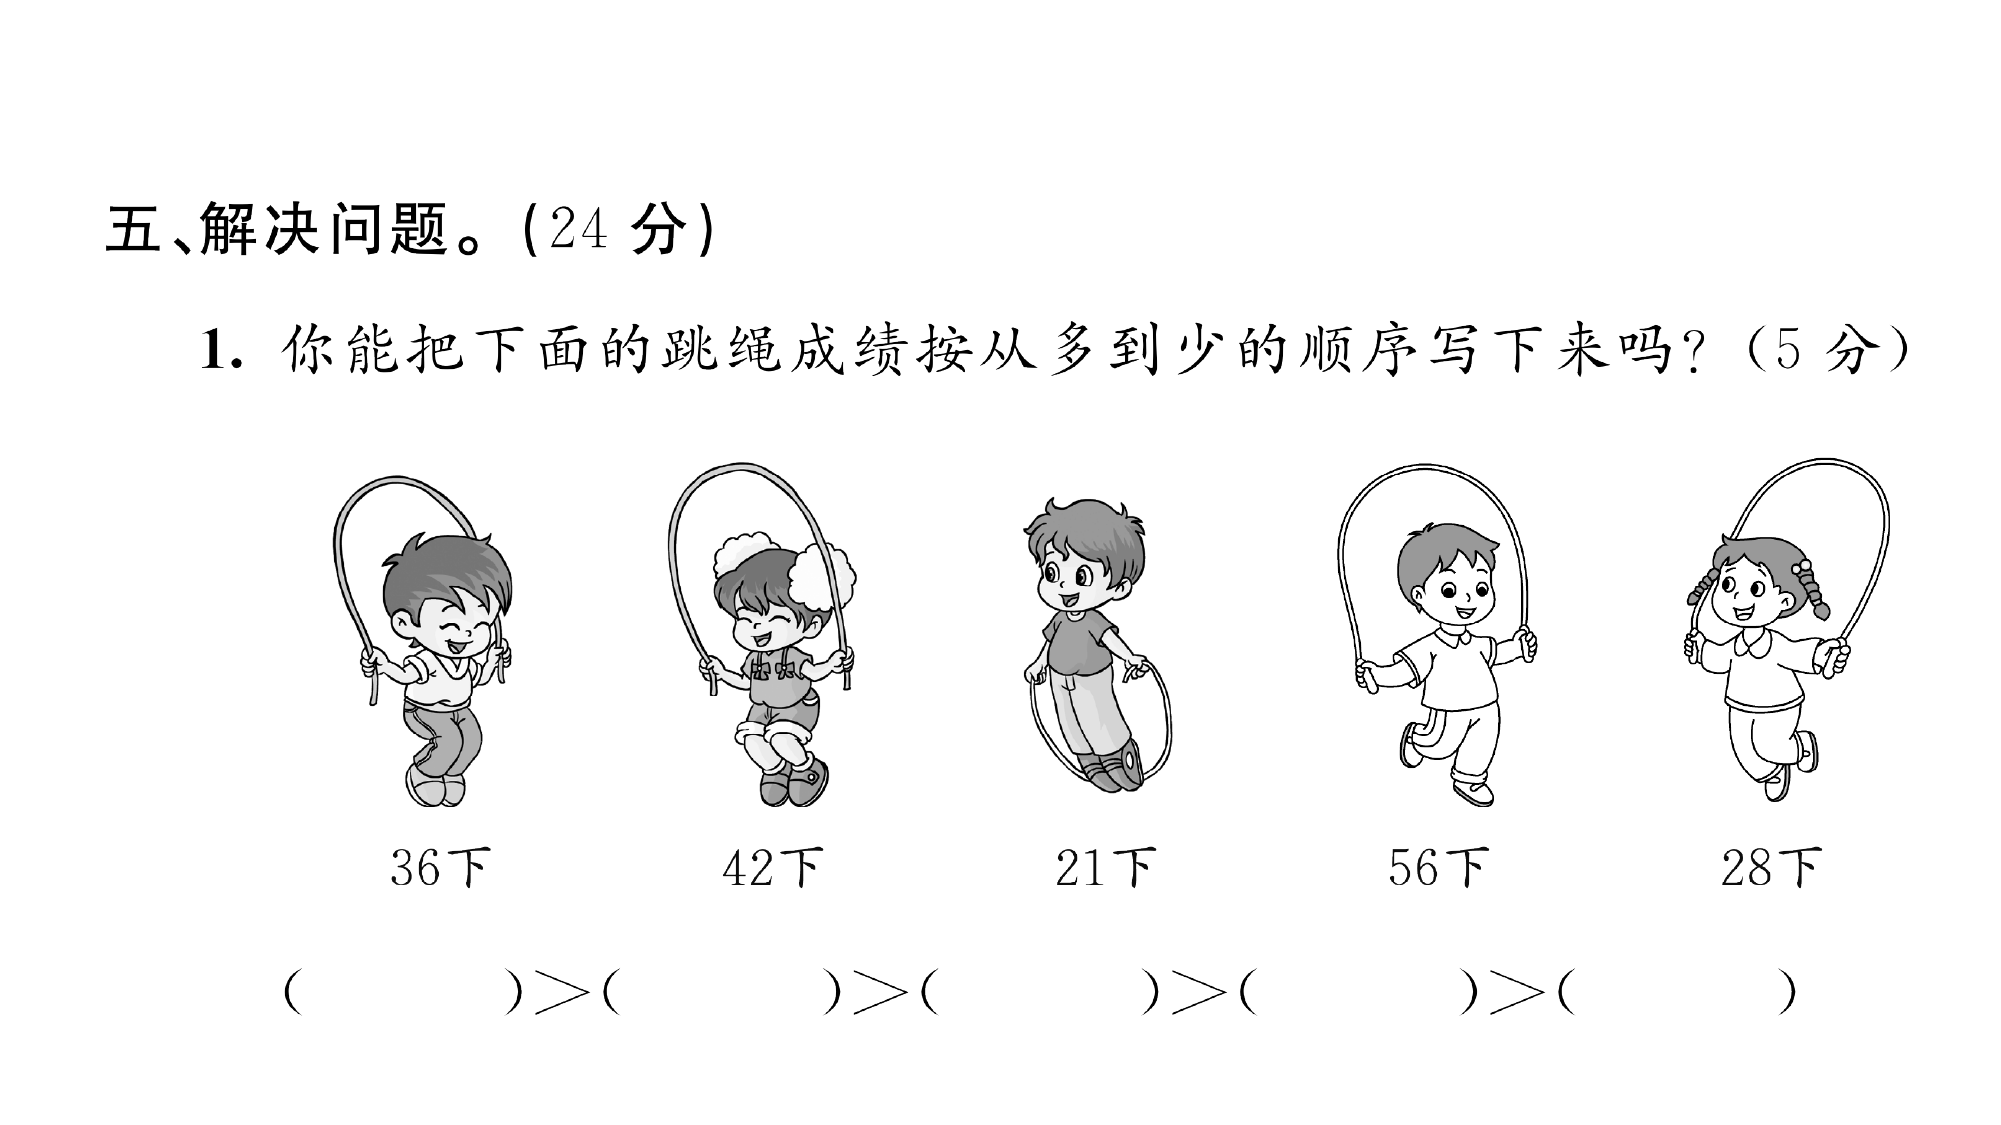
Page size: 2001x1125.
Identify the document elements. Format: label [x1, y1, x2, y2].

picture [102, 160, 1992, 1058]
